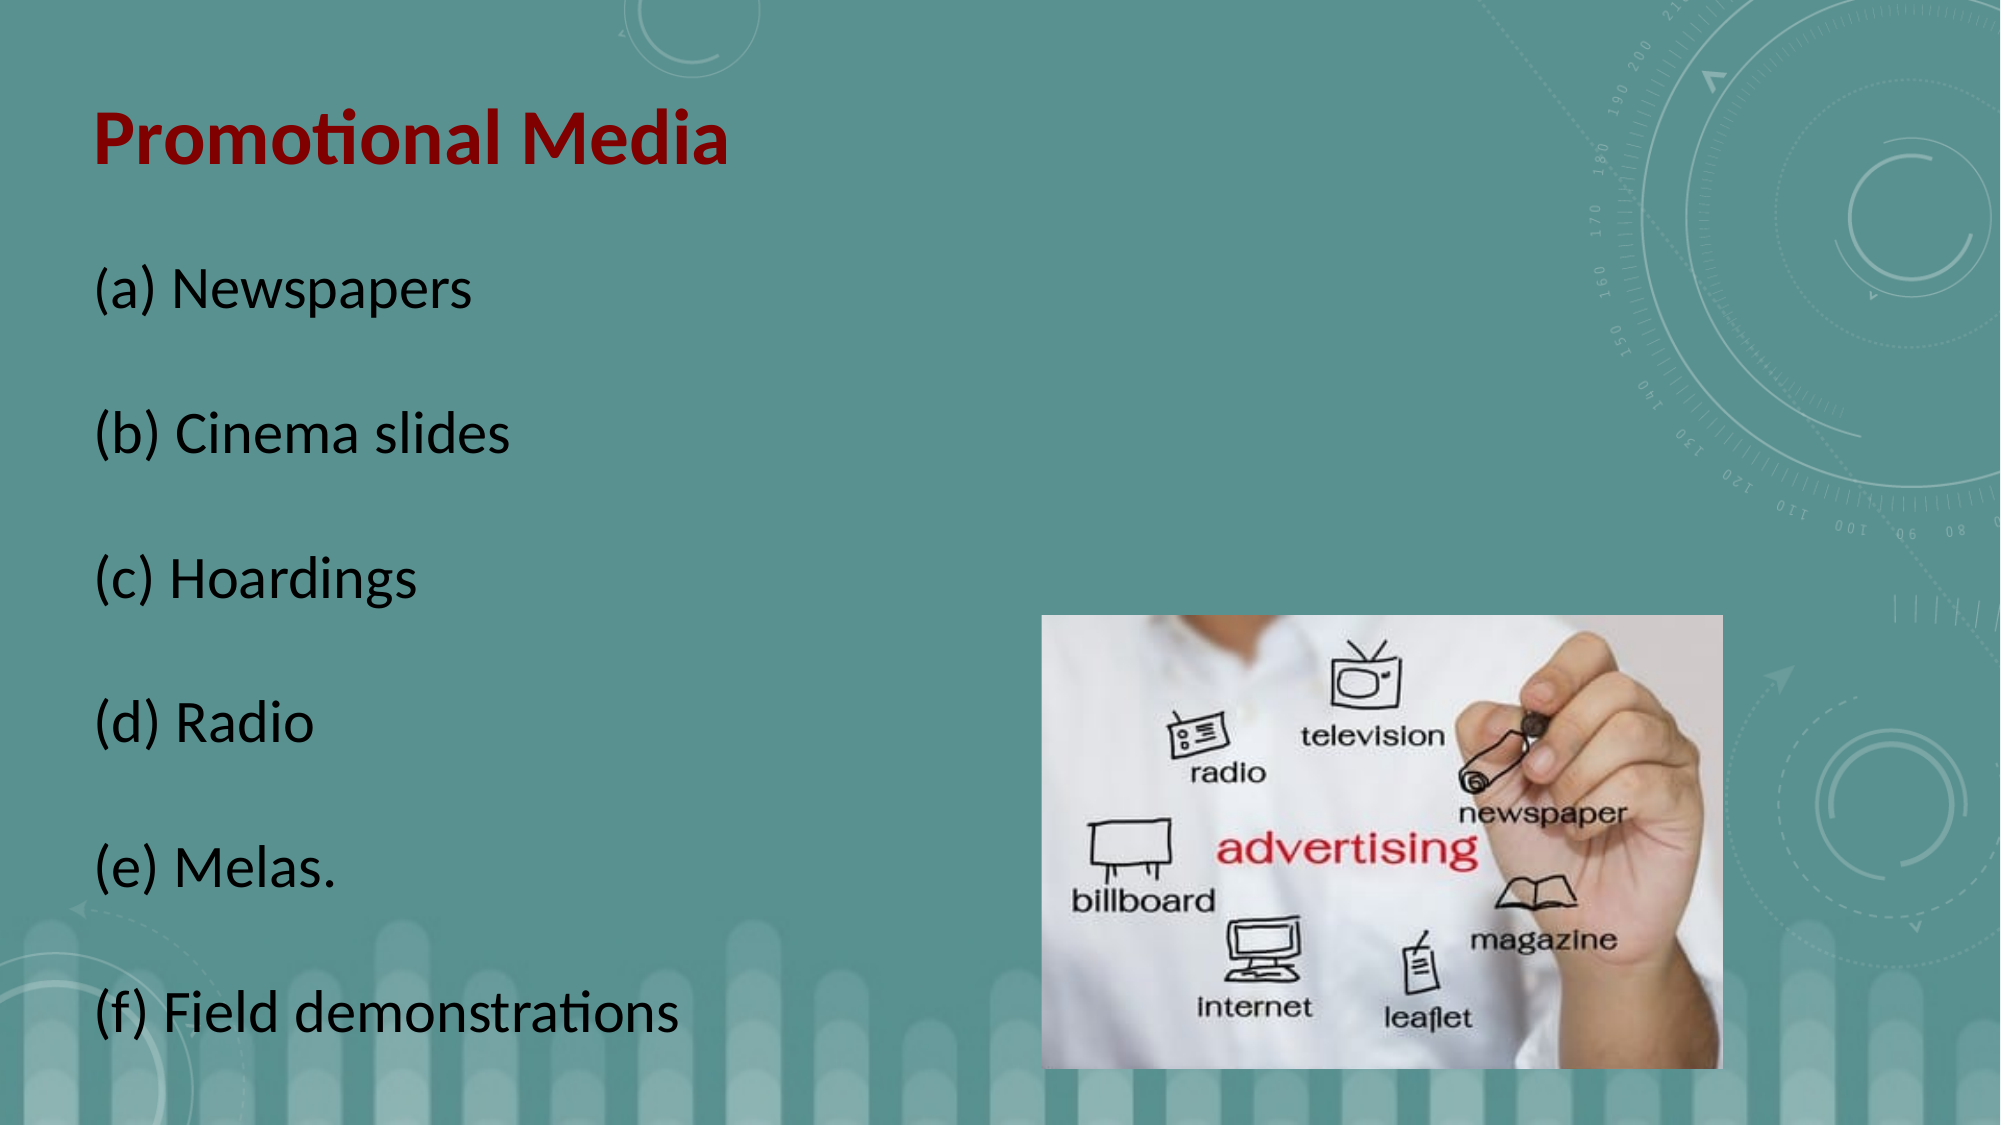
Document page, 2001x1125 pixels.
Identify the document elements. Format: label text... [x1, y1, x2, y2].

picture [0, 0, 2001, 1125]
text_box Promotional Media (a) Newspapers (b) Cinema slides (c) Hoardings (d) Radio (e) Melas. (f) Field demonstrations [79, 77, 1823, 1053]
